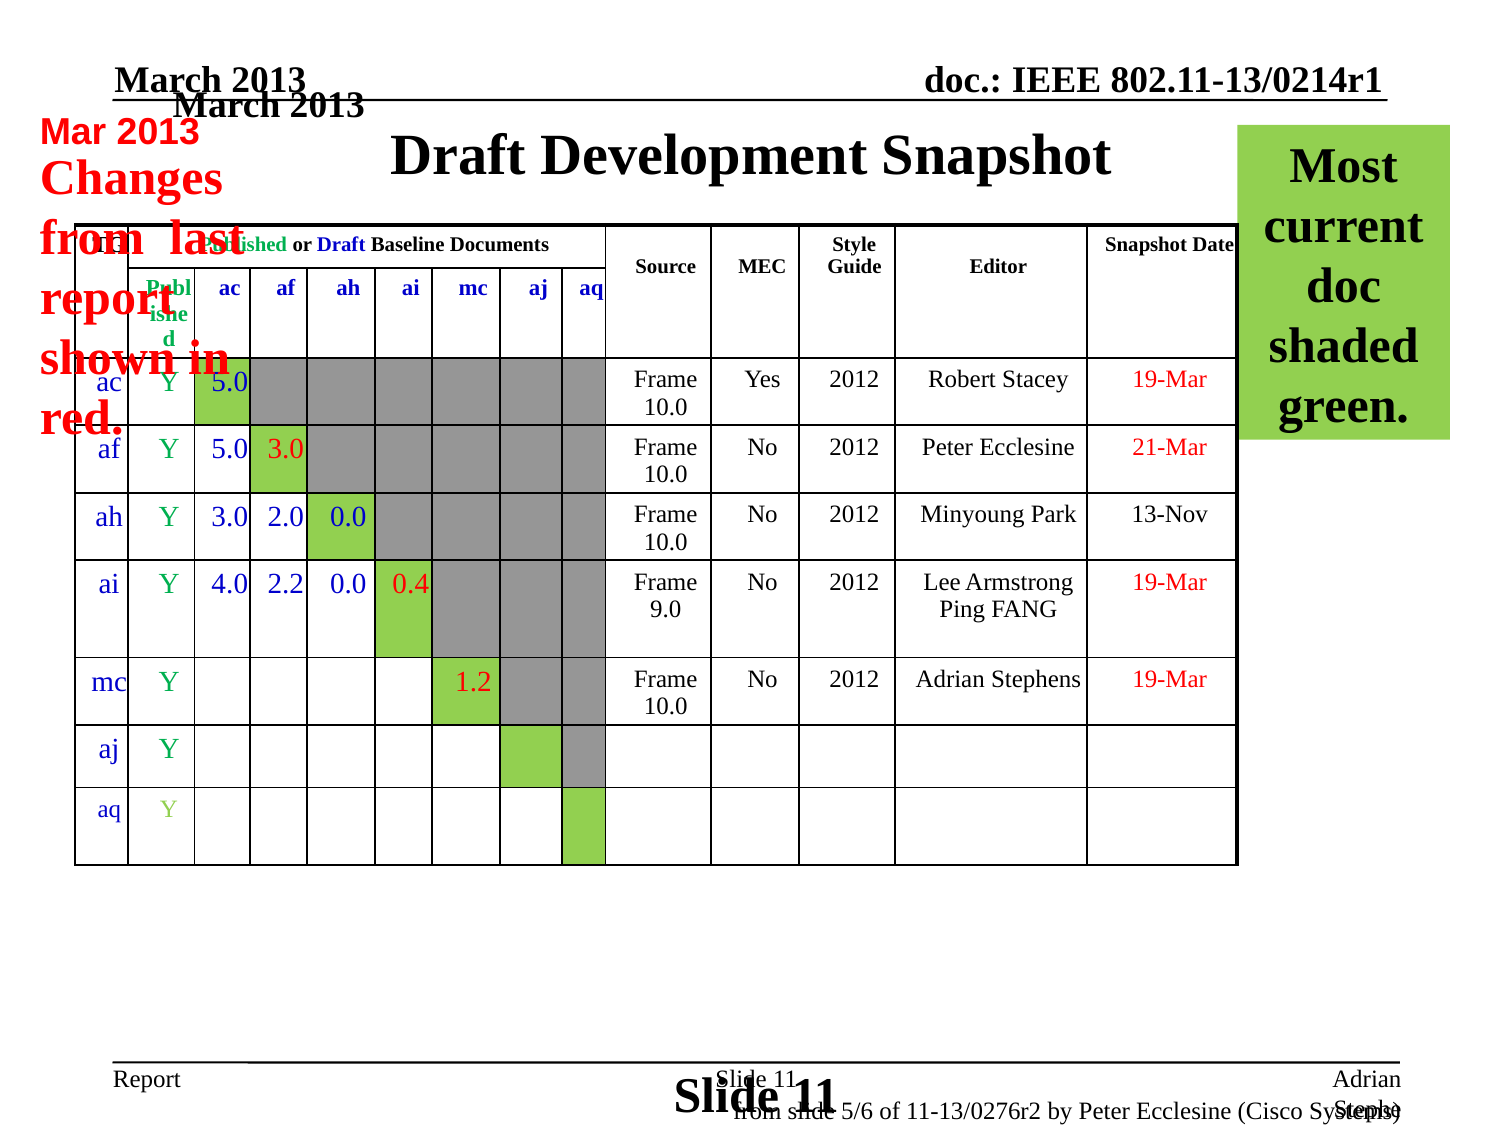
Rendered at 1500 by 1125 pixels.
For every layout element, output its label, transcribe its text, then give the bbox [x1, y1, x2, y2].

table_header MEC [712, 227, 798, 357]
table_cell [195, 658, 249, 724]
table_cell aq [76, 788, 127, 864]
table_cell 3.0 [195, 494, 249, 559]
footer Adrian Stephens, Intel Corporation [1324, 1061, 1402, 1087]
table_cell [433, 359, 499, 424]
table_cell [376, 426, 431, 492]
table_cell Y [129, 788, 194, 864]
table_cell 0.0 [308, 561, 374, 657]
table_header Snapshot Date [1088, 227, 1235, 357]
table_cell mc [433, 269, 499, 357]
table_cell 2.2 [251, 561, 306, 657]
table_cell Y [129, 658, 194, 724]
table_cell [308, 788, 374, 864]
table_cell [376, 359, 431, 424]
table_cell [1088, 788, 1235, 864]
table_cell [433, 726, 499, 787]
table_cell [251, 726, 306, 787]
table_cell [1088, 726, 1235, 787]
table_cell [800, 726, 894, 787]
table_cell [606, 726, 710, 787]
table_cell [563, 561, 605, 657]
table_cell [300, 359, 306, 424]
table_cell 13-Nov [1088, 494, 1235, 559]
table_cell mc [76, 658, 127, 724]
table_cell af [300, 269, 306, 357]
table_cell [308, 726, 374, 787]
text_box from slide 5/6 of 11-13/0276r2 by Peter Ecclesine (Cisco Systems) [343, 1087, 1417, 1125]
table_cell [712, 788, 798, 864]
table_cell ai [376, 269, 431, 357]
table_cell No [712, 494, 798, 559]
table_cell [563, 494, 605, 559]
table_cell No [712, 658, 798, 724]
table_cell Lee Armstrong Ping FANG [896, 561, 1086, 657]
table_cell Frame 9.0 [606, 561, 710, 657]
table_cell aj [501, 269, 561, 357]
table_cell [433, 494, 499, 559]
table_cell 19-Mar [1088, 561, 1235, 657]
table_cell 2012 [800, 359, 894, 424]
table_cell [606, 788, 710, 864]
text_box Slide 11 [583, 1062, 712, 1087]
table_cell af [76, 453, 127, 492]
table_cell Yes [712, 359, 798, 424]
table_cell [501, 788, 561, 864]
table_cell No [712, 426, 798, 492]
table_cell [501, 726, 561, 787]
table_cell ah [308, 269, 374, 357]
text_box Slide 11 [800, 1062, 929, 1087]
table_header Source [606, 227, 710, 357]
table_cell Robert Stacey [896, 359, 1086, 424]
table_cell [800, 788, 894, 864]
table_cell [251, 658, 306, 724]
table_cell Peter Ecclesine [896, 426, 1086, 492]
table_cell 3.0 [251, 426, 306, 492]
table_cell [501, 494, 561, 559]
table_cell [563, 658, 605, 724]
table_header Editor [896, 227, 1086, 357]
table_cell 2.0 [251, 494, 306, 559]
title Draft Development Snapshot [114, 113, 1390, 189]
table_cell Y [129, 453, 194, 492]
table_cell Frame 10.0 [606, 494, 710, 559]
text_box Most current doc shaded green. [1237, 124, 1450, 440]
table_cell [563, 359, 605, 424]
table_cell [501, 561, 561, 657]
text_box Mar 2013 [24, 99, 172, 160]
text_box Changes from last report shown in red. [24, 160, 300, 453]
table_cell Y [129, 561, 194, 657]
table_cell 19-Mar [1088, 658, 1235, 724]
table_cell [563, 426, 605, 492]
table_cell [433, 426, 499, 492]
table_cell aq [563, 269, 605, 357]
table_cell [563, 726, 605, 787]
table_cell Frame 10.0 [606, 658, 710, 724]
table_cell [896, 788, 1086, 864]
table_cell 4.0 [195, 561, 249, 657]
table_cell [501, 658, 561, 724]
table_cell [376, 658, 431, 724]
table_cell [195, 788, 249, 864]
table_cell 19-Mar [1088, 359, 1235, 424]
slide_number Slide 11 [712, 1061, 800, 1087]
table_cell [501, 359, 561, 424]
table_cell 2012 [800, 658, 894, 724]
table_cell [433, 561, 499, 657]
table_cell 21-Mar [1088, 426, 1235, 492]
table_cell [308, 359, 374, 424]
table_cell ah [76, 494, 127, 559]
table_cell [251, 788, 306, 864]
table_cell 0.0 [308, 494, 374, 559]
table_cell Frame 10.0 [606, 359, 710, 424]
table_header Published or Draft Baseline Documents [300, 227, 605, 267]
table_cell [712, 726, 798, 787]
table_cell 1.2 [433, 658, 499, 724]
table_cell [376, 494, 431, 559]
table_cell 2012 [800, 561, 894, 657]
table_cell [308, 658, 374, 724]
table_cell 0.4 [376, 561, 431, 657]
table_cell [563, 788, 605, 864]
table_cell No [712, 561, 798, 657]
table_cell [195, 726, 249, 787]
table_cell [896, 726, 1086, 787]
table_cell Frame 10.0 [606, 426, 710, 492]
table_cell [376, 726, 431, 787]
table_cell 2012 [800, 426, 894, 492]
text_box March 2013 [172, 79, 366, 125]
table_cell Y [129, 494, 194, 559]
table_cell [433, 788, 499, 864]
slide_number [114, 54, 374, 101]
table_cell 5.0 [195, 453, 249, 492]
table_cell 2012 [800, 494, 894, 559]
table_cell Y [129, 726, 194, 787]
table_cell ai [76, 561, 127, 657]
table_cell [308, 426, 374, 492]
table_cell aj [76, 726, 127, 787]
table_cell Minyoung Park [896, 494, 1086, 559]
table_cell Adrian Stephens [896, 658, 1086, 724]
table_header Style Guide [800, 227, 894, 357]
table_cell [501, 426, 561, 492]
table_cell [376, 788, 431, 864]
